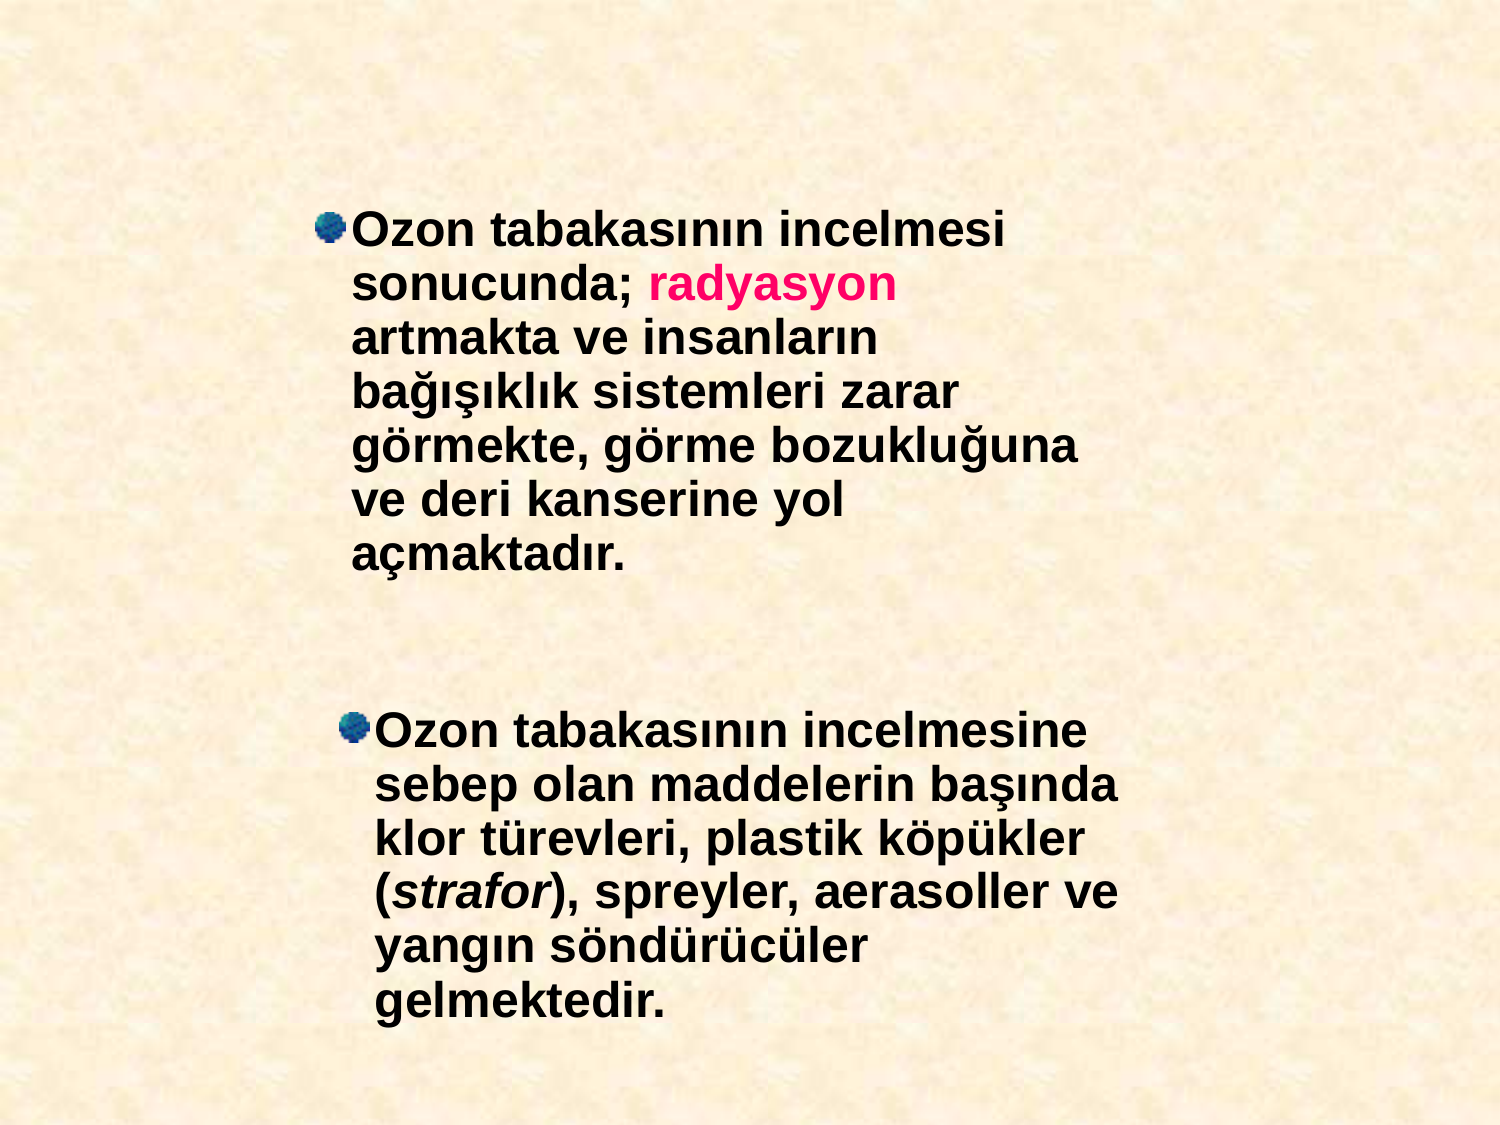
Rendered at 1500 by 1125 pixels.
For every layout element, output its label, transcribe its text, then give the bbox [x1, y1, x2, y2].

picture [0, 0, 1500, 1125]
text_box Ozon tabakasının incelmesi sonucunda; radyasyon artmakta ve insanların bağışıklık sistemleri zarar görmekte, görme bozukluğuna ve deri kanserine yol açmaktadır. [301, 196, 1105, 668]
text_box Ozon tabakasının incelmesine sebep olan maddelerin başında klor türevleri, plastik köpükler (strafor), spreyler, aerasoller ve yangın söndürücüler gelmektedir. [324, 621, 1164, 1036]
